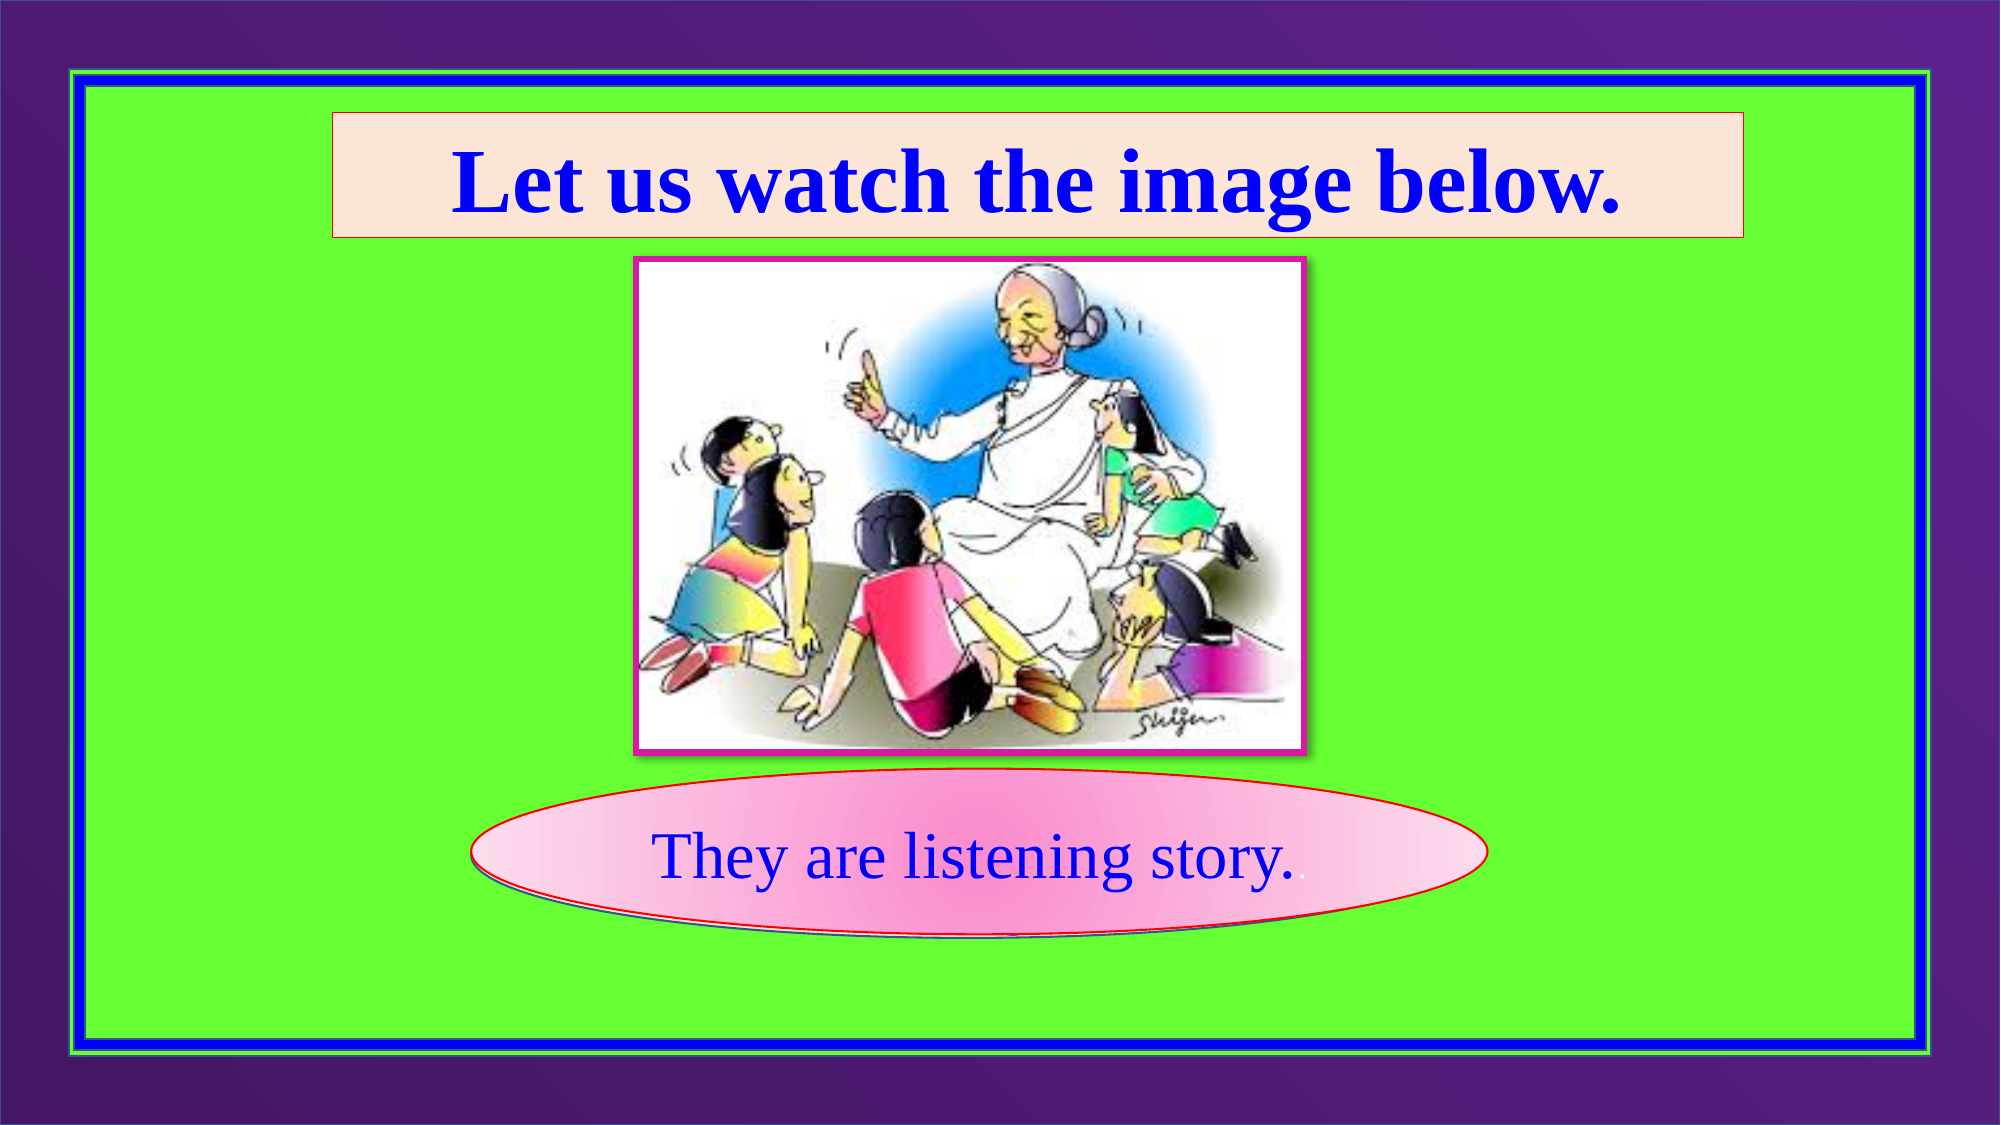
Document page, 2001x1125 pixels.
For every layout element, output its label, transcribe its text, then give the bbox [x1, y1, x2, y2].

text_box Think, what are they doing? [470, 857, 1319, 939]
text_box [0, 0, 2000, 1125]
text_box Let us watch the image below. [332, 112, 1744, 238]
text_box They are listening story.. [470, 767, 1489, 936]
text_box [73, 74, 1927, 1051]
picture [639, 262, 1301, 750]
